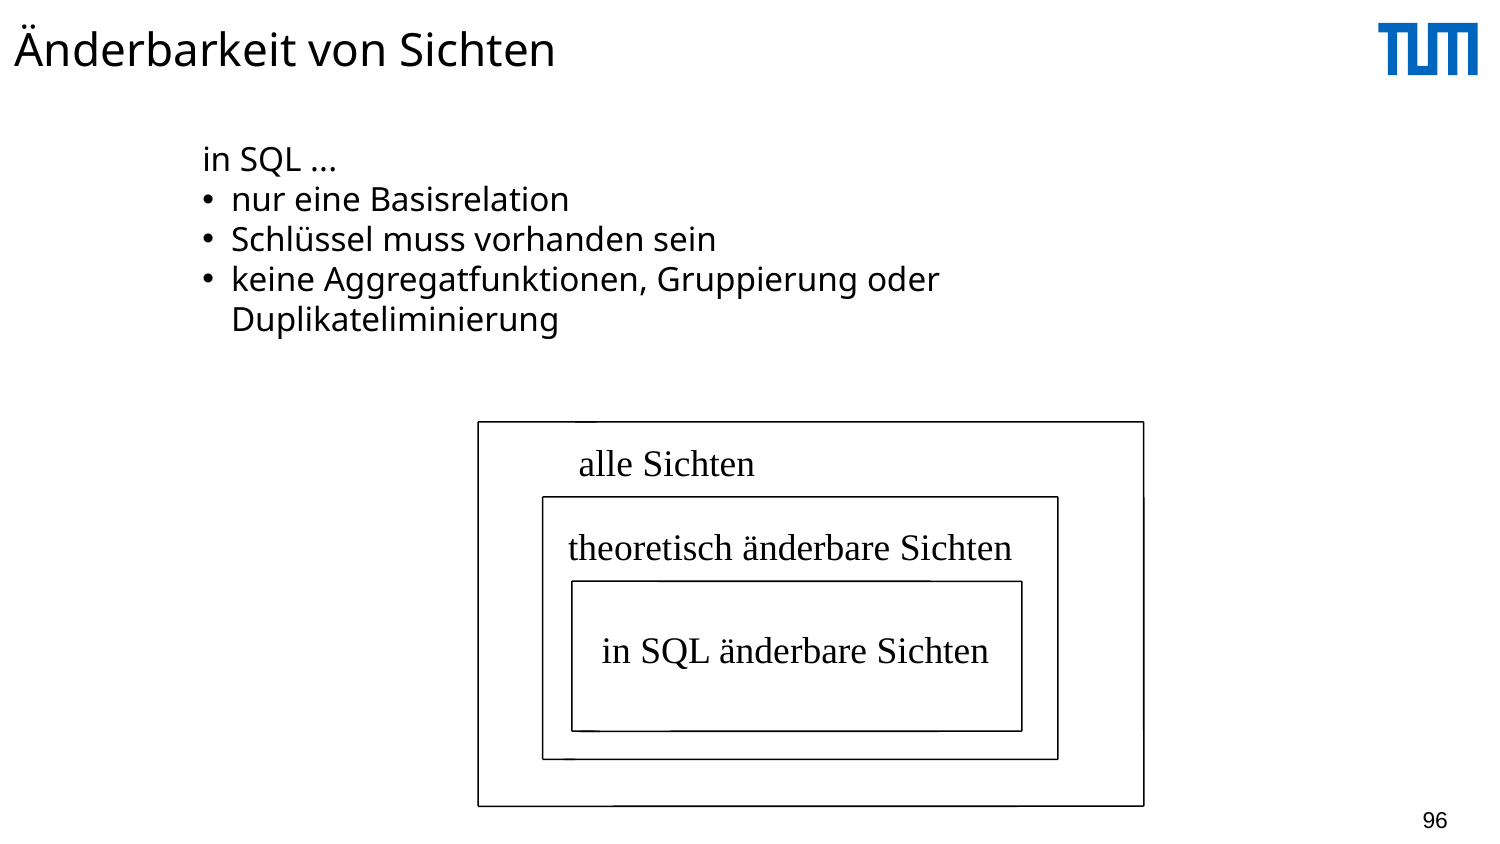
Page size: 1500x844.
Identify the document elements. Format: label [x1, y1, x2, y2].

text_box [564, 431, 1026, 491]
slide_number [1111, 796, 1448, 842]
title [0, 0, 1500, 141]
list [187, 131, 1144, 422]
text_box [542, 496, 1135, 760]
text_box [478, 421, 1144, 807]
